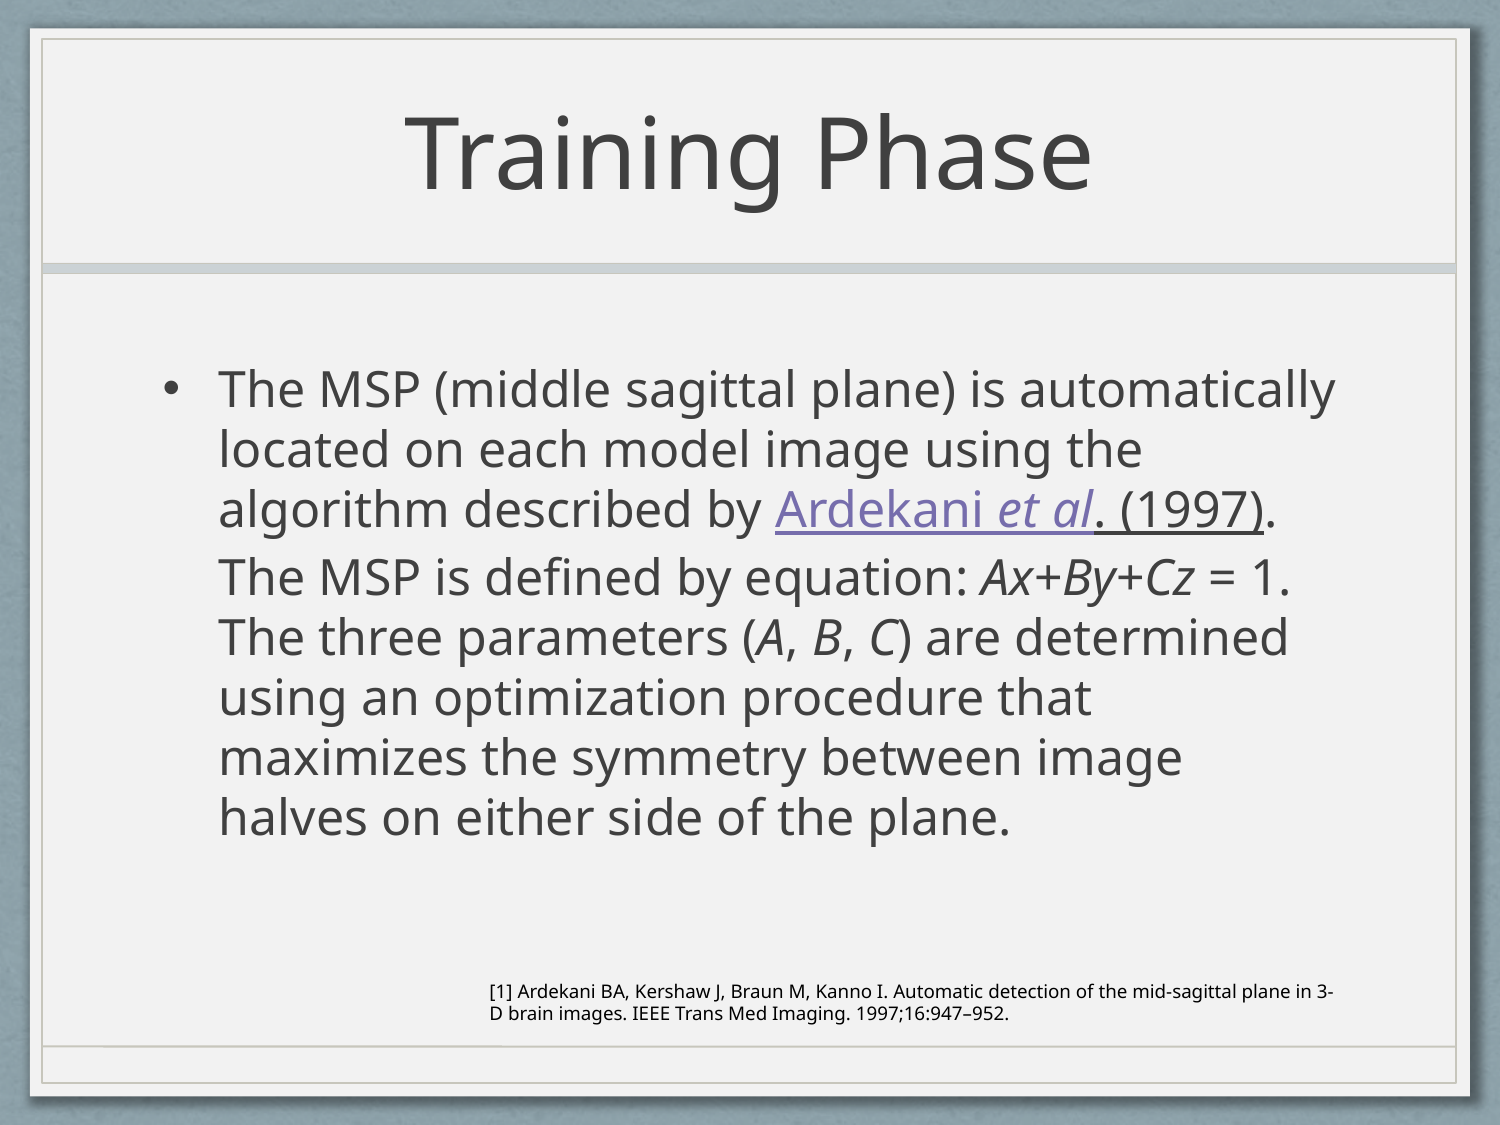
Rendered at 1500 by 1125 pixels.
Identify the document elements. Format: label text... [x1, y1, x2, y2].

text_box [1] Ardekani BA, Kershaw J, Braun M, Kanno I. Automatic detection of the mid-sagittal plane in 3-D brain images. IEEE Trans Med Imaging. 1997;16:947–952. [474, 971, 1353, 1032]
title Training Phase [147, 40, 1353, 260]
list The MSP (middle sagittal plane) is automatically located on each model image using the algorithm described by Ardekani et al. (1997). The MSP is defined by equation: Ax+By+Cz = 1. The three parameters (A, B, C) are determined using an optimization procedure that maximizes the symmetry between image halves on either side of the plane. [147, 350, 1353, 995]
